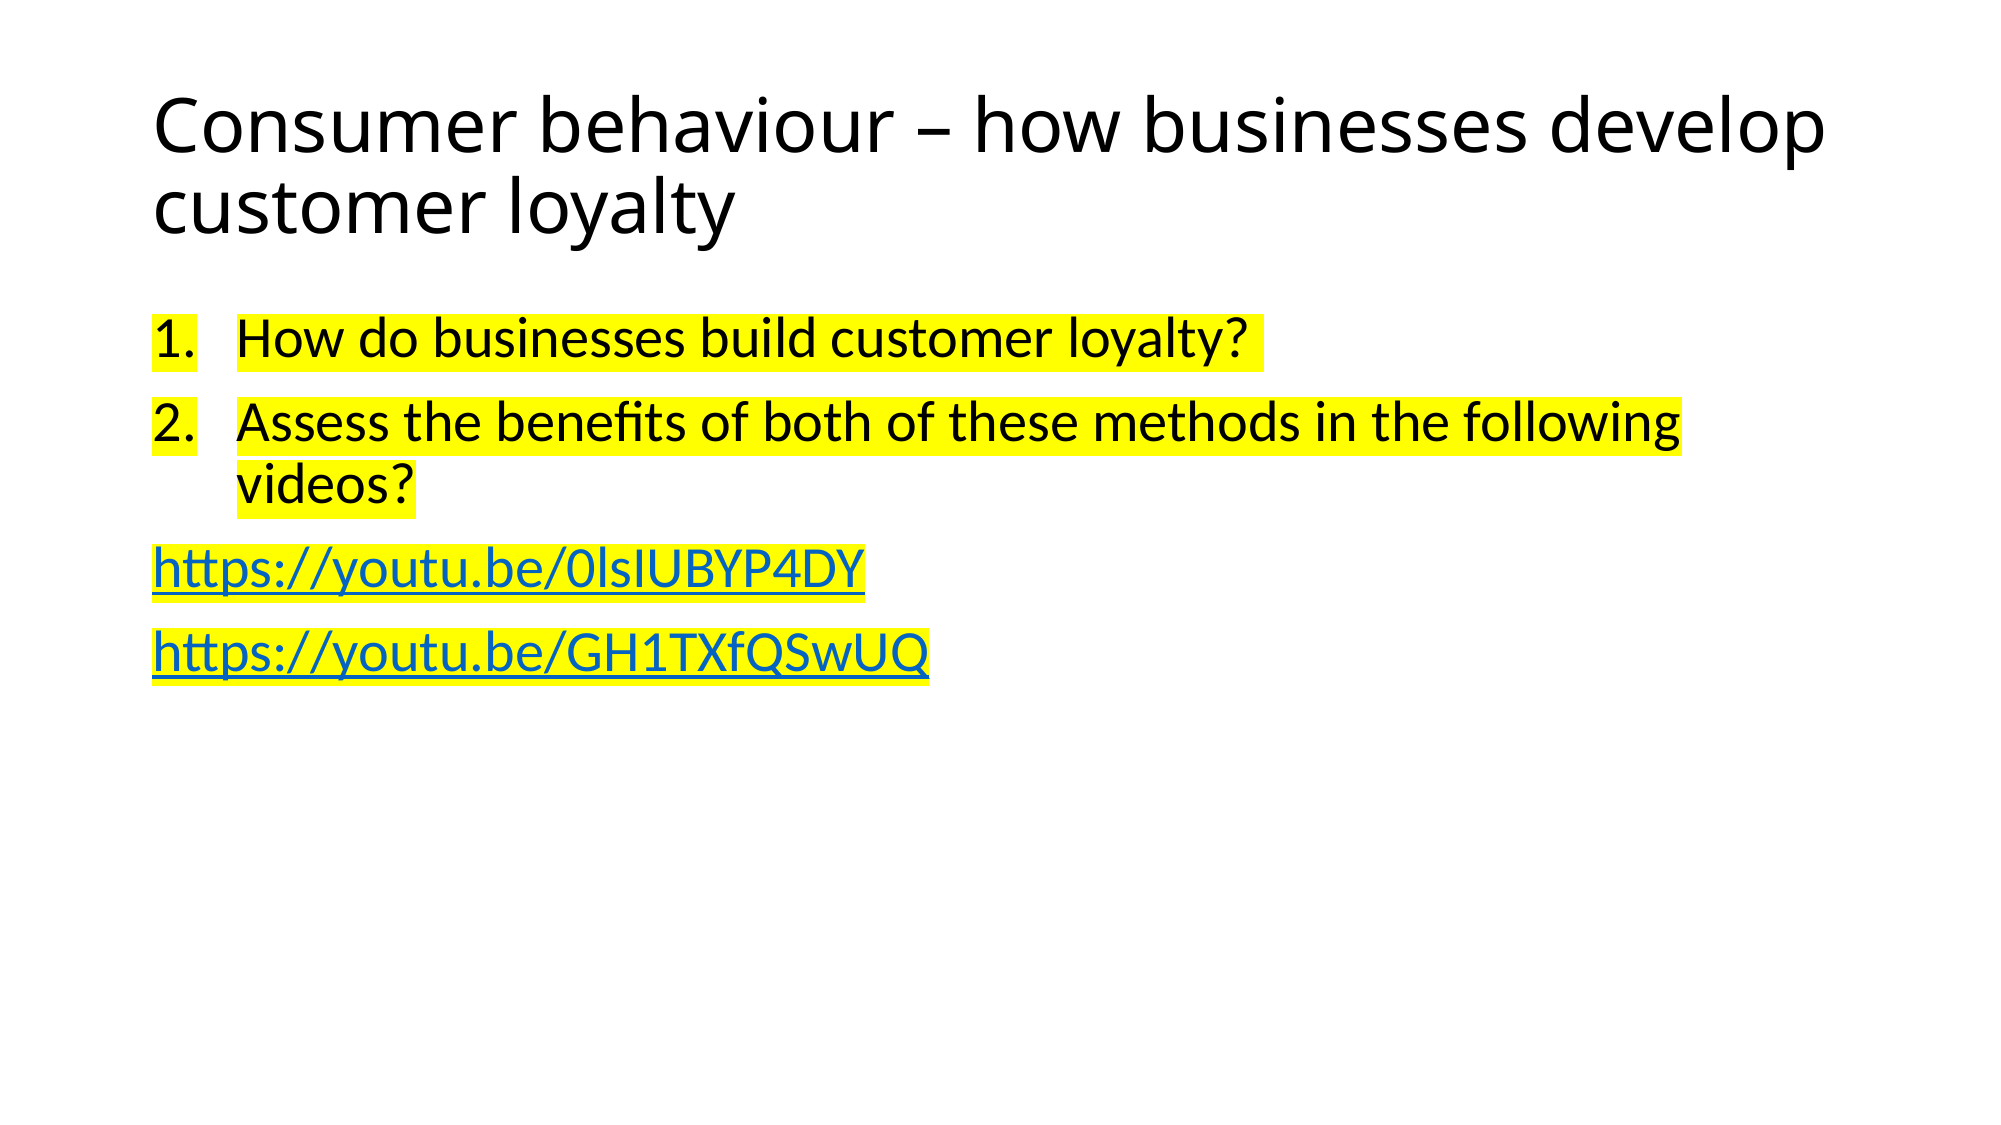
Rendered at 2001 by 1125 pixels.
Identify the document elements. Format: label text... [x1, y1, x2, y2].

title Consumer behaviour – how businesses develop customer loyalty [137, 59, 1863, 278]
list ​How do businesses build customer loyalty? Assess the benefits of both of these methods in the following videos? https://youtu.be/0lsIUBYP4DY https://youtu.be/GH1TXfQSwUQ [137, 299, 1863, 1014]
